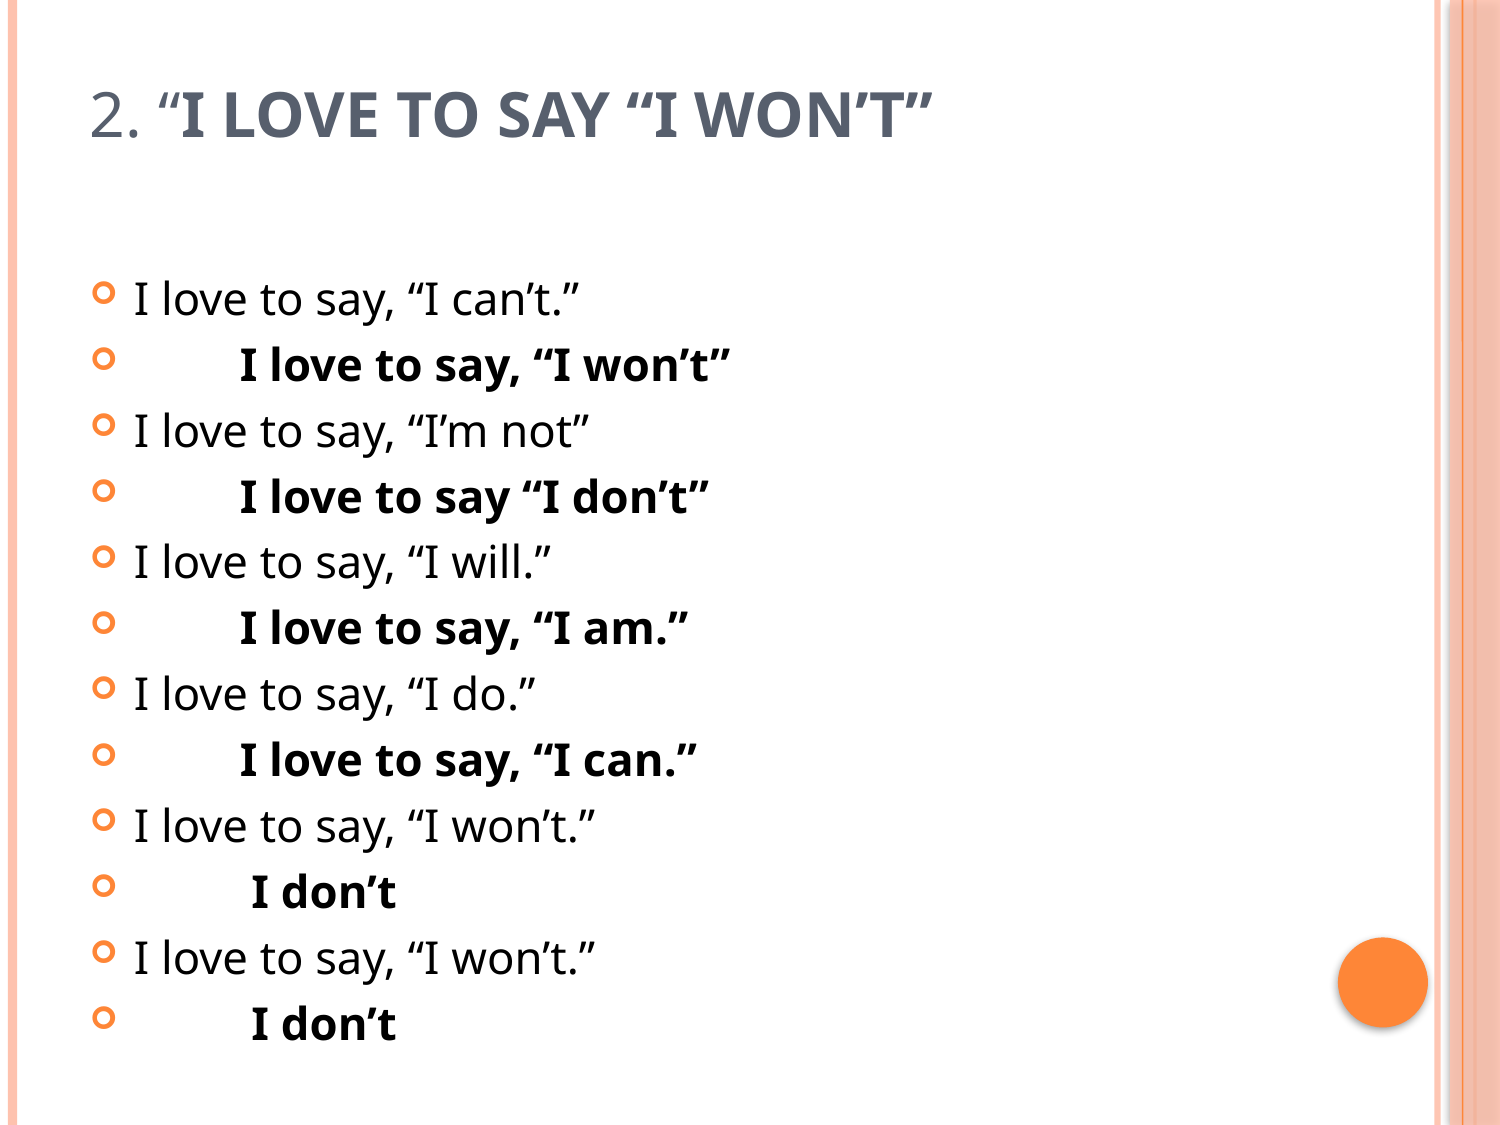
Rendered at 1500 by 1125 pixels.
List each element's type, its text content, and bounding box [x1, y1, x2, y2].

title 2. “I love to say “I won’t” [75, 45, 1300, 233]
list I love to say, “I can’t.” I love to say, “I won’t” I love to say, “I’m not” I love to say “I don’t” I love to say, “I will.” I love to say, “I am.” I love to say, “I do.” I love to say, “I can.” I love to say, “I won’t.” I don’t I love to say, “I won’t.” I don’t [75, 262, 1300, 1062]
